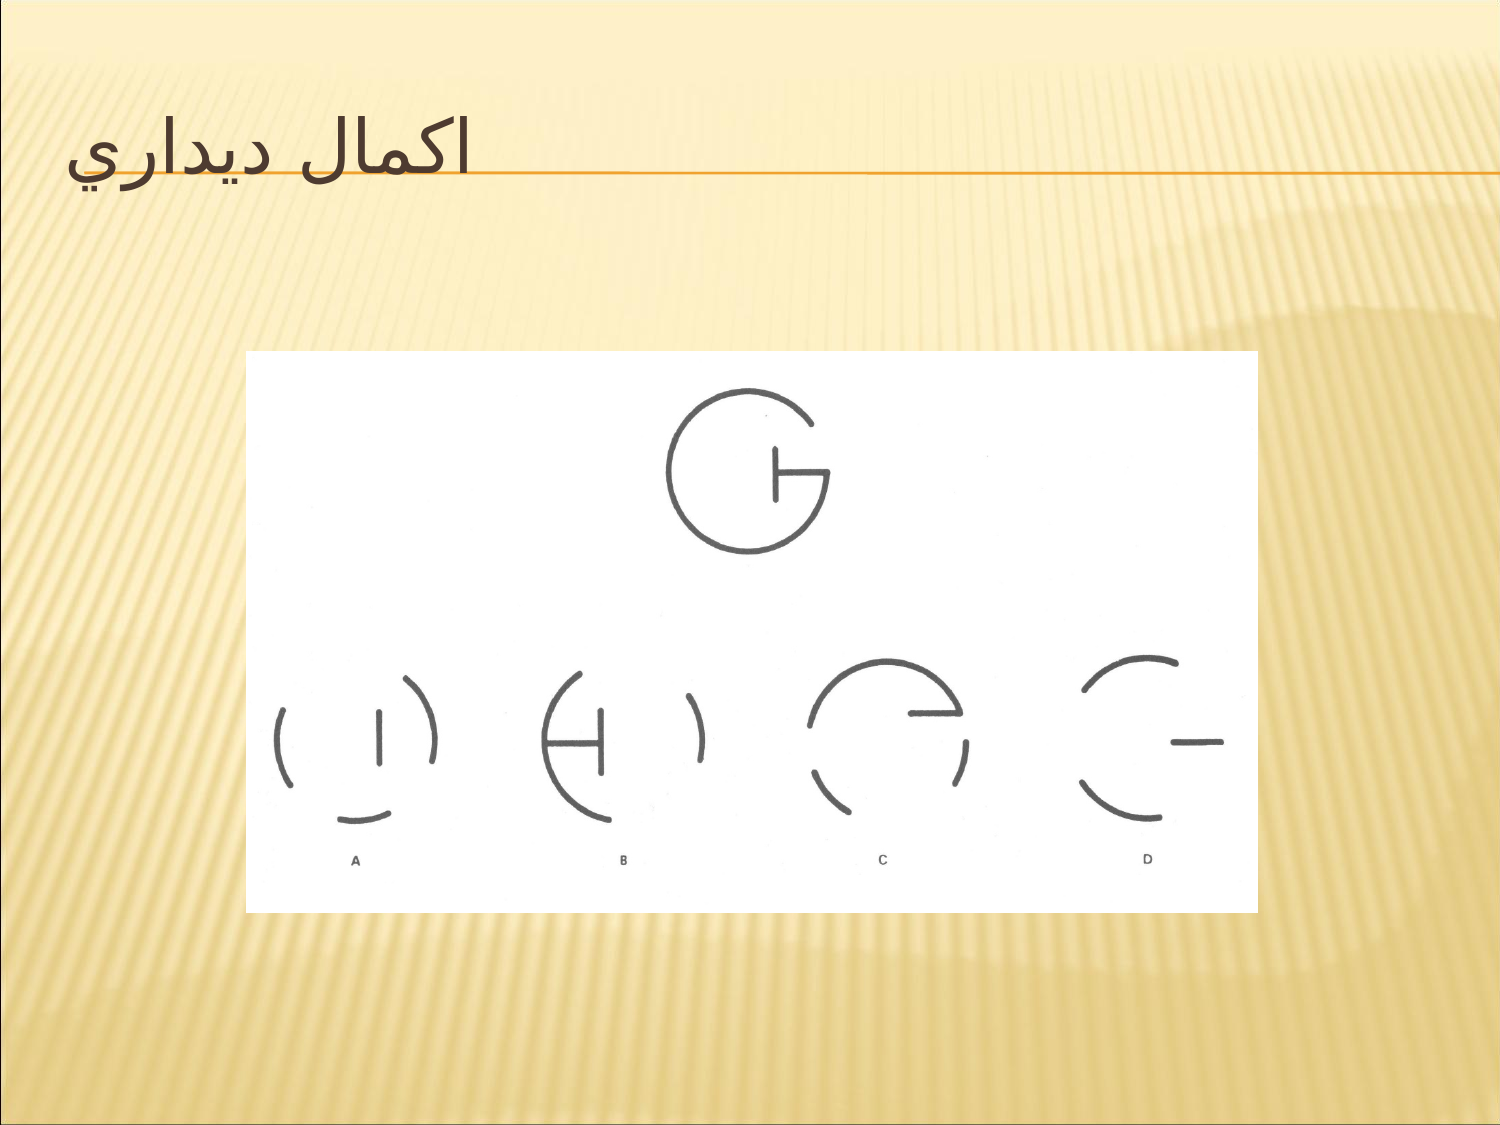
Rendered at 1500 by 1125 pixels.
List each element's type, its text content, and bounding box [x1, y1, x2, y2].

picture [0, 0, 1500, 1125]
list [245, 351, 1259, 913]
title اكمال ديداري [50, 75, 1475, 213]
